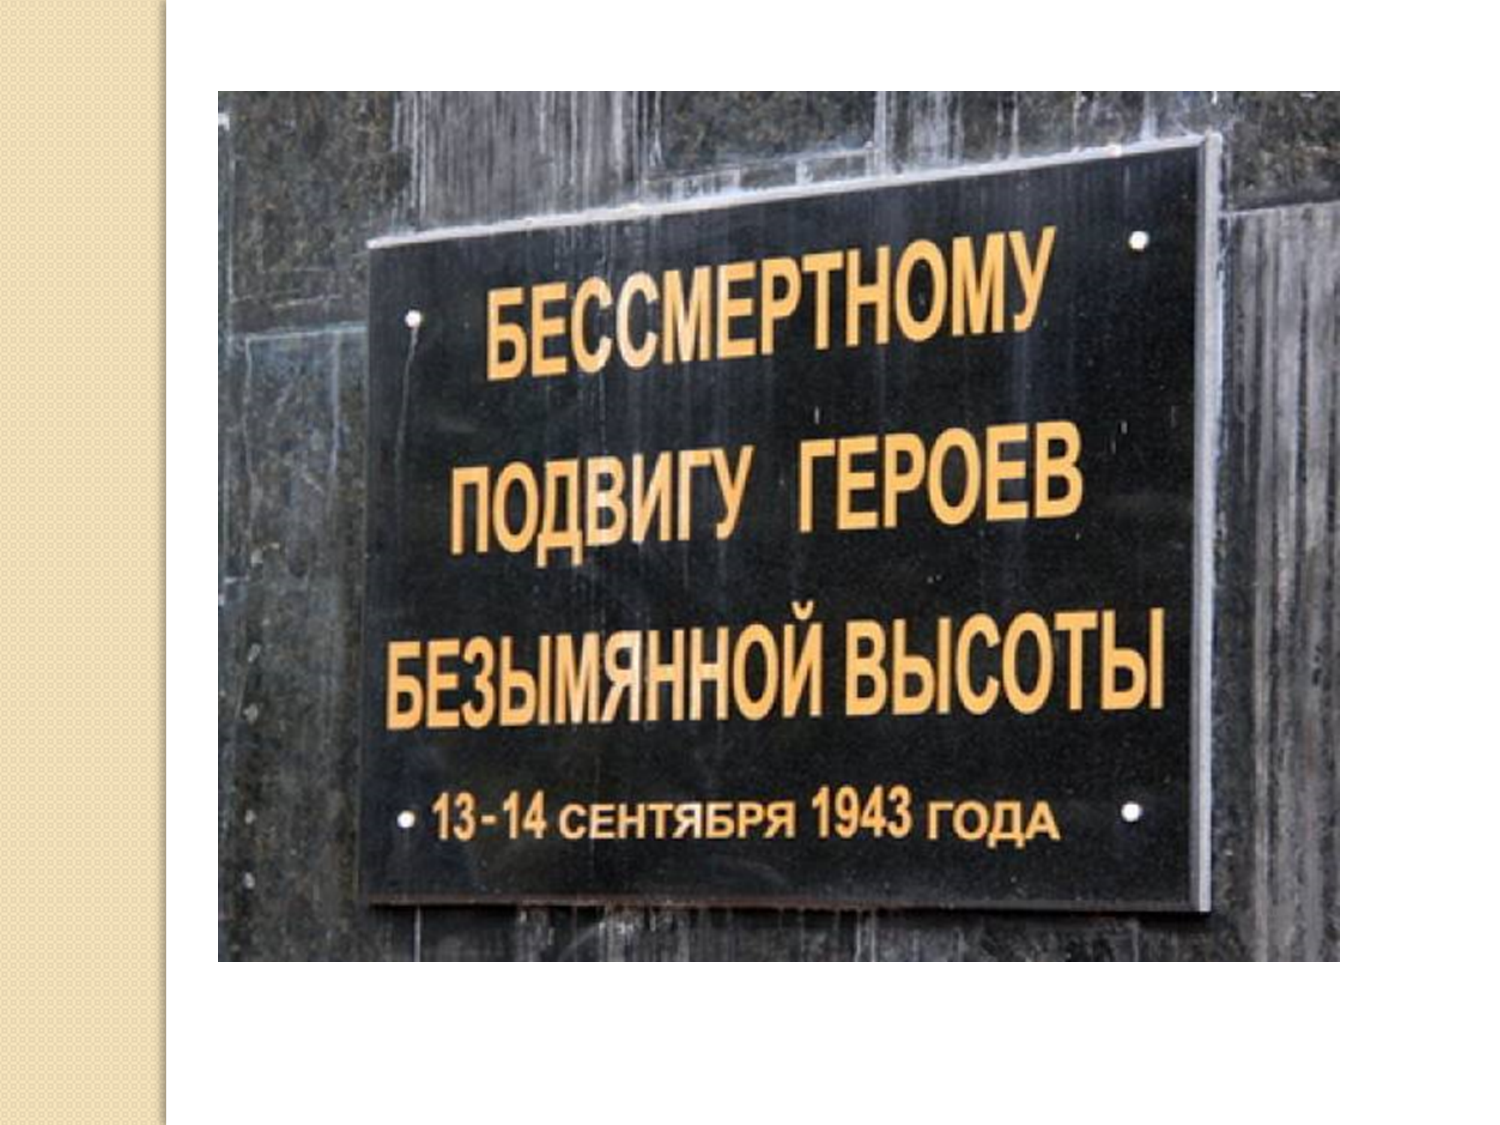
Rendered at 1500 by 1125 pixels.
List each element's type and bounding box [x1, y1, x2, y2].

picture [218, 91, 1341, 962]
